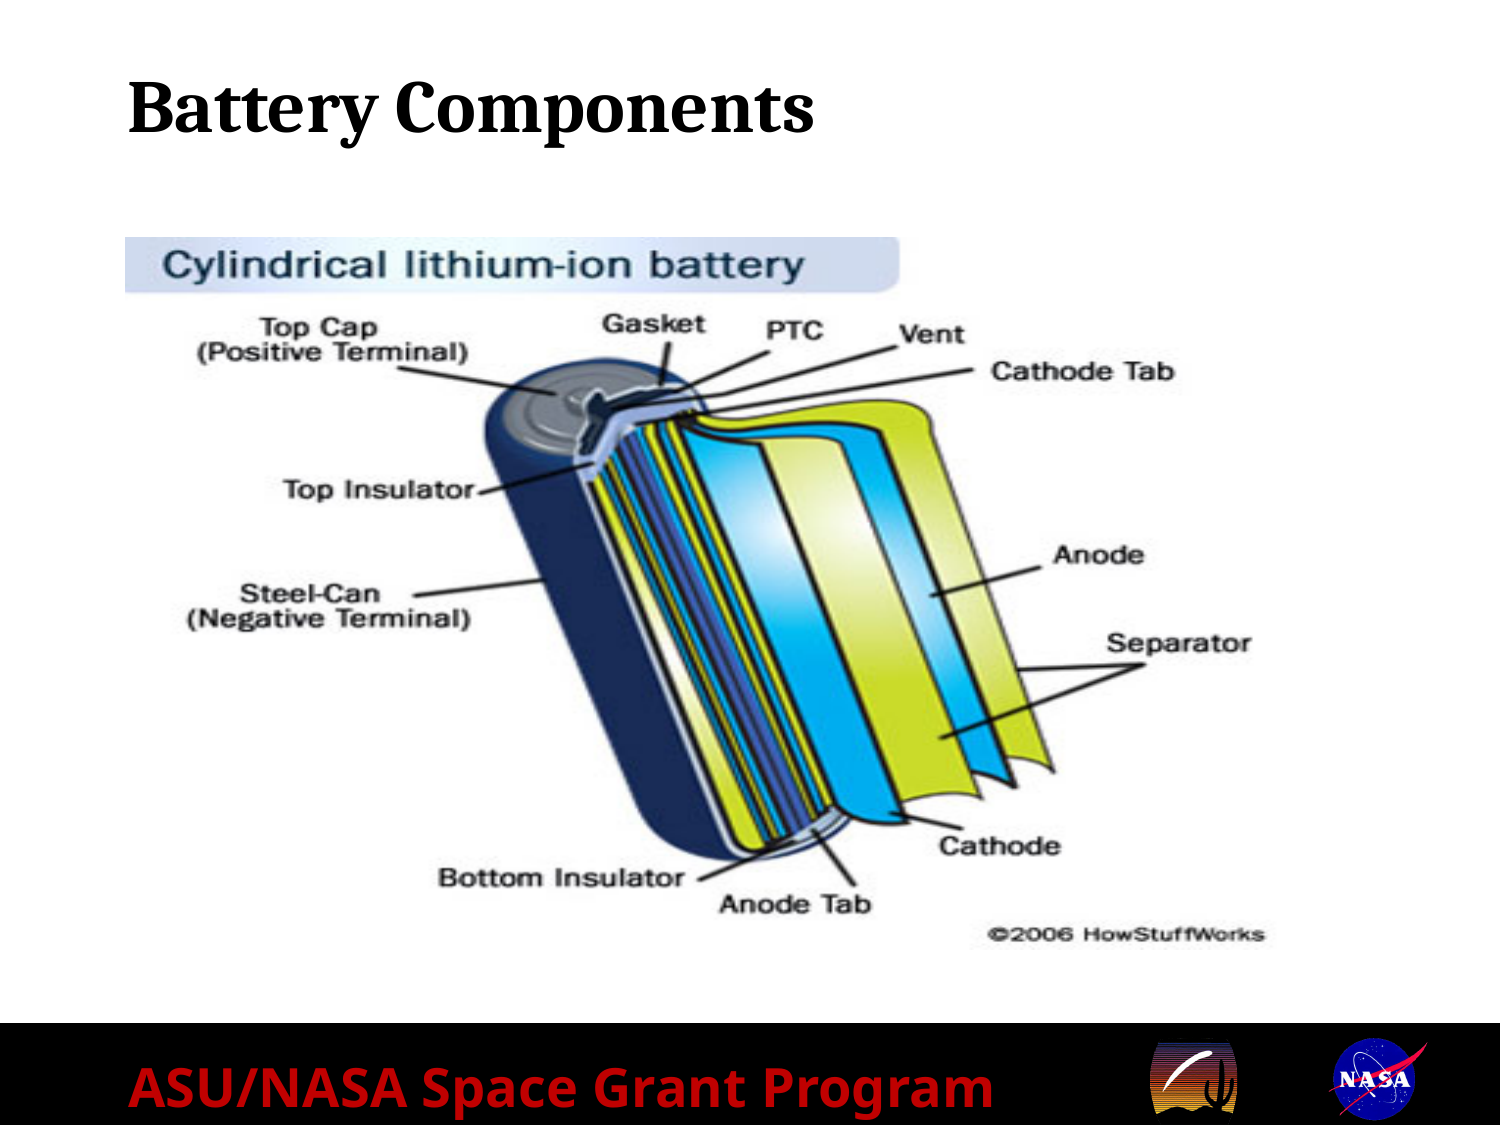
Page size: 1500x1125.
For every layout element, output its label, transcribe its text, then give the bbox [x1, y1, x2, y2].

text_box Battery Components [112, 49, 1000, 155]
picture [124, 237, 1301, 951]
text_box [0, 1024, 1500, 1125]
